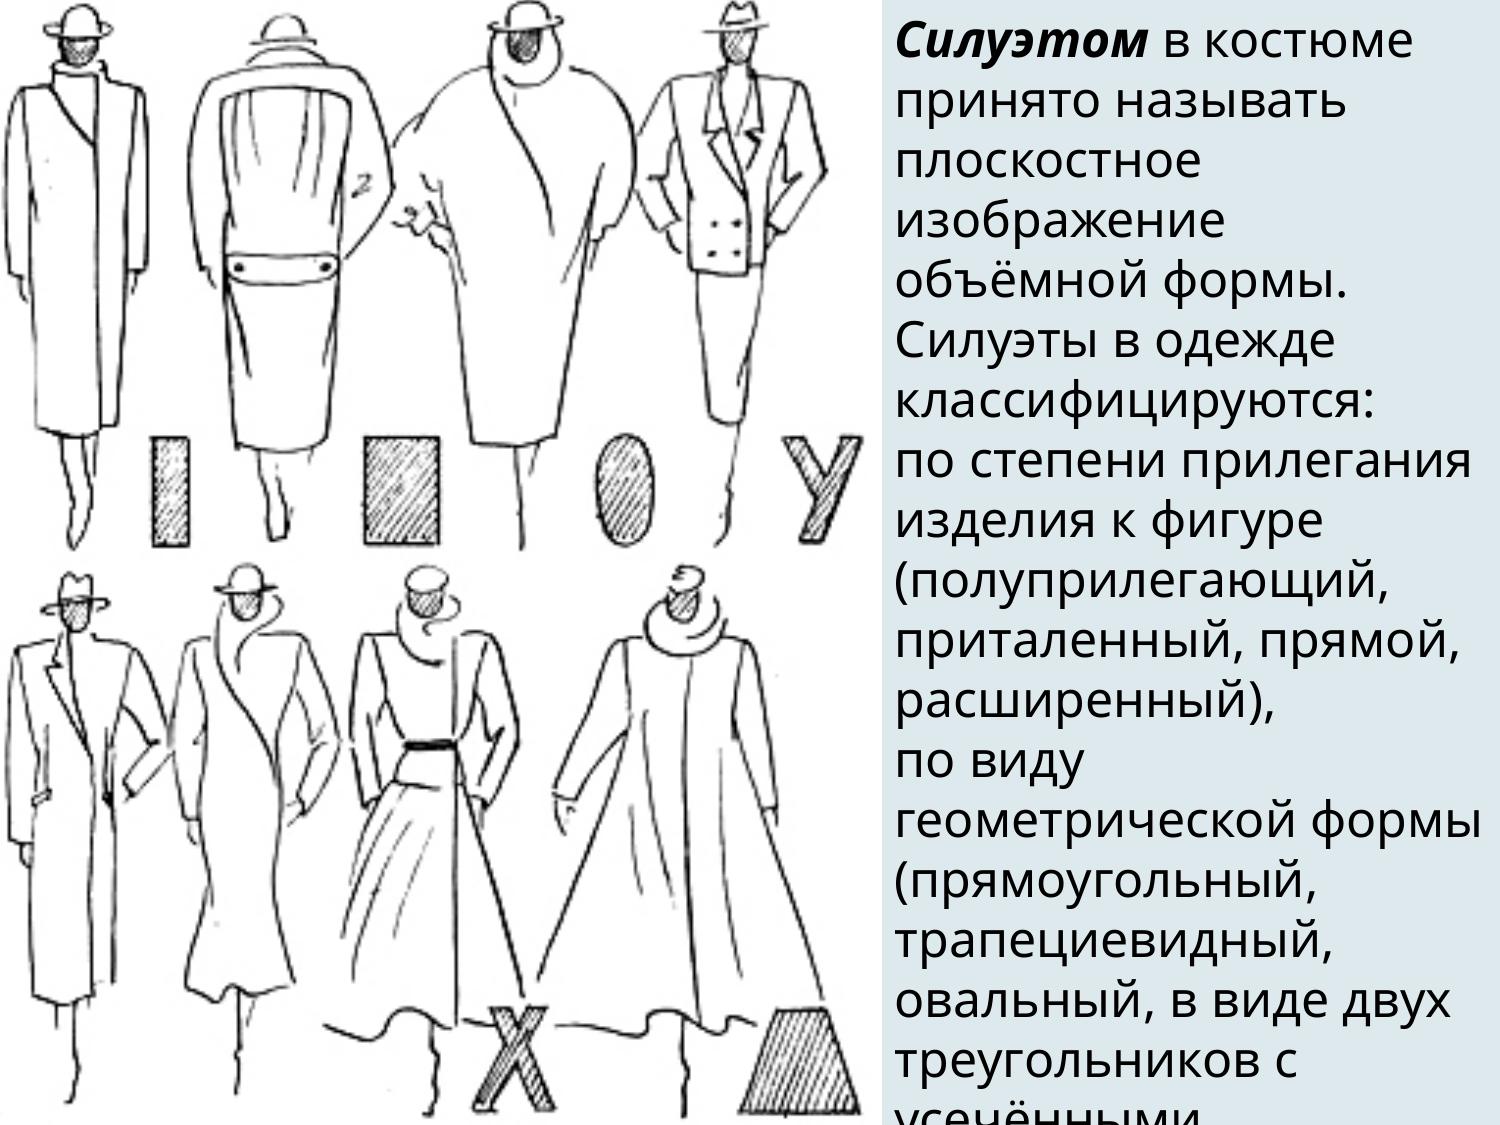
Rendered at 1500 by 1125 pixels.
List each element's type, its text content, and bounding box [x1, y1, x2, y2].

picture [0, 0, 882, 1125]
text_box Силуэтом в костюме принято называть плоскостное изображение объёмной формы. Силуэты в одежде классифицируются: по степени прилегания изделия к фигуре (полуприлегающий, приталенный, прямой, расширенный), по виду геометрической формы (прямоугольный, трапециевидный, овальный, в виде двух треугольников с усечёнными вершинами – Х- образный). [883, 0, 1500, 1125]
